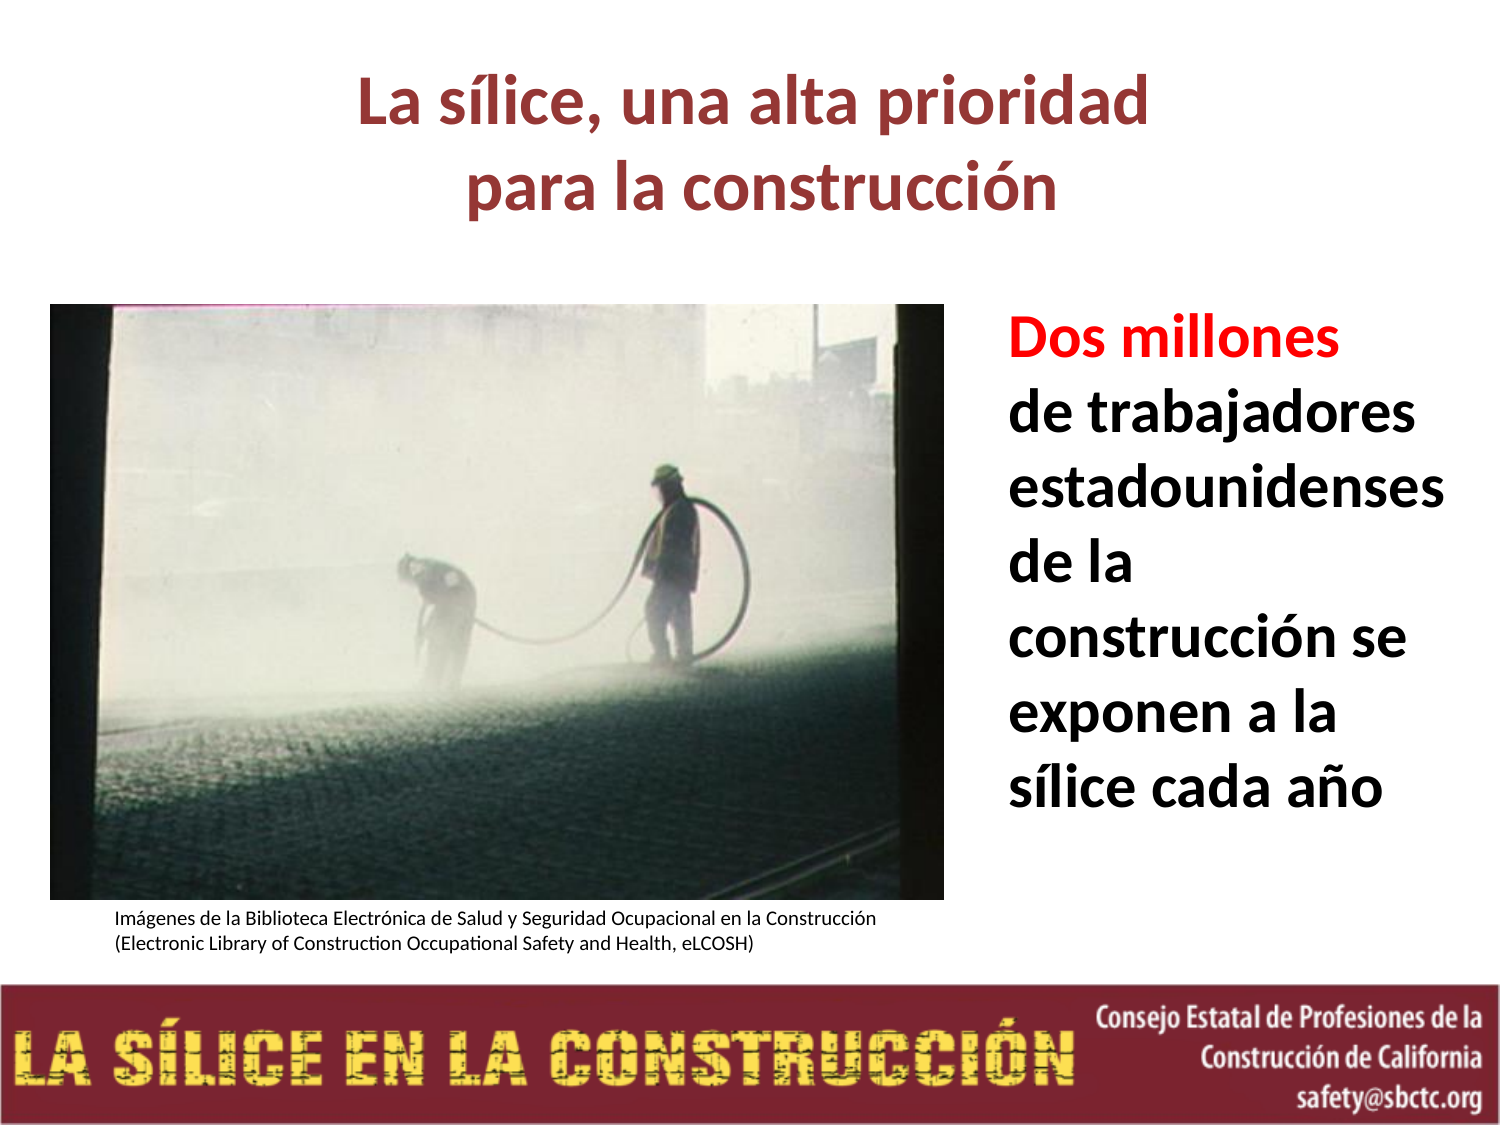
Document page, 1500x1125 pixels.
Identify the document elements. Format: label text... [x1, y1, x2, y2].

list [49, 303, 944, 901]
title La sílice, una alta prioridad para la construcción [75, 45, 1450, 233]
list Dos millones de trabajadores estadounidenses de la construcción se exponen a la sílice cada año [937, 287, 1463, 913]
text_box Imágenes de la Biblioteca Electrónica de Salud y Seguridad Ocupacional en la Construcción (Electronic Library of Construction Occupational Safety and Health, eLCOSH) [99, 909, 938, 962]
picture [0, 984, 1500, 1125]
